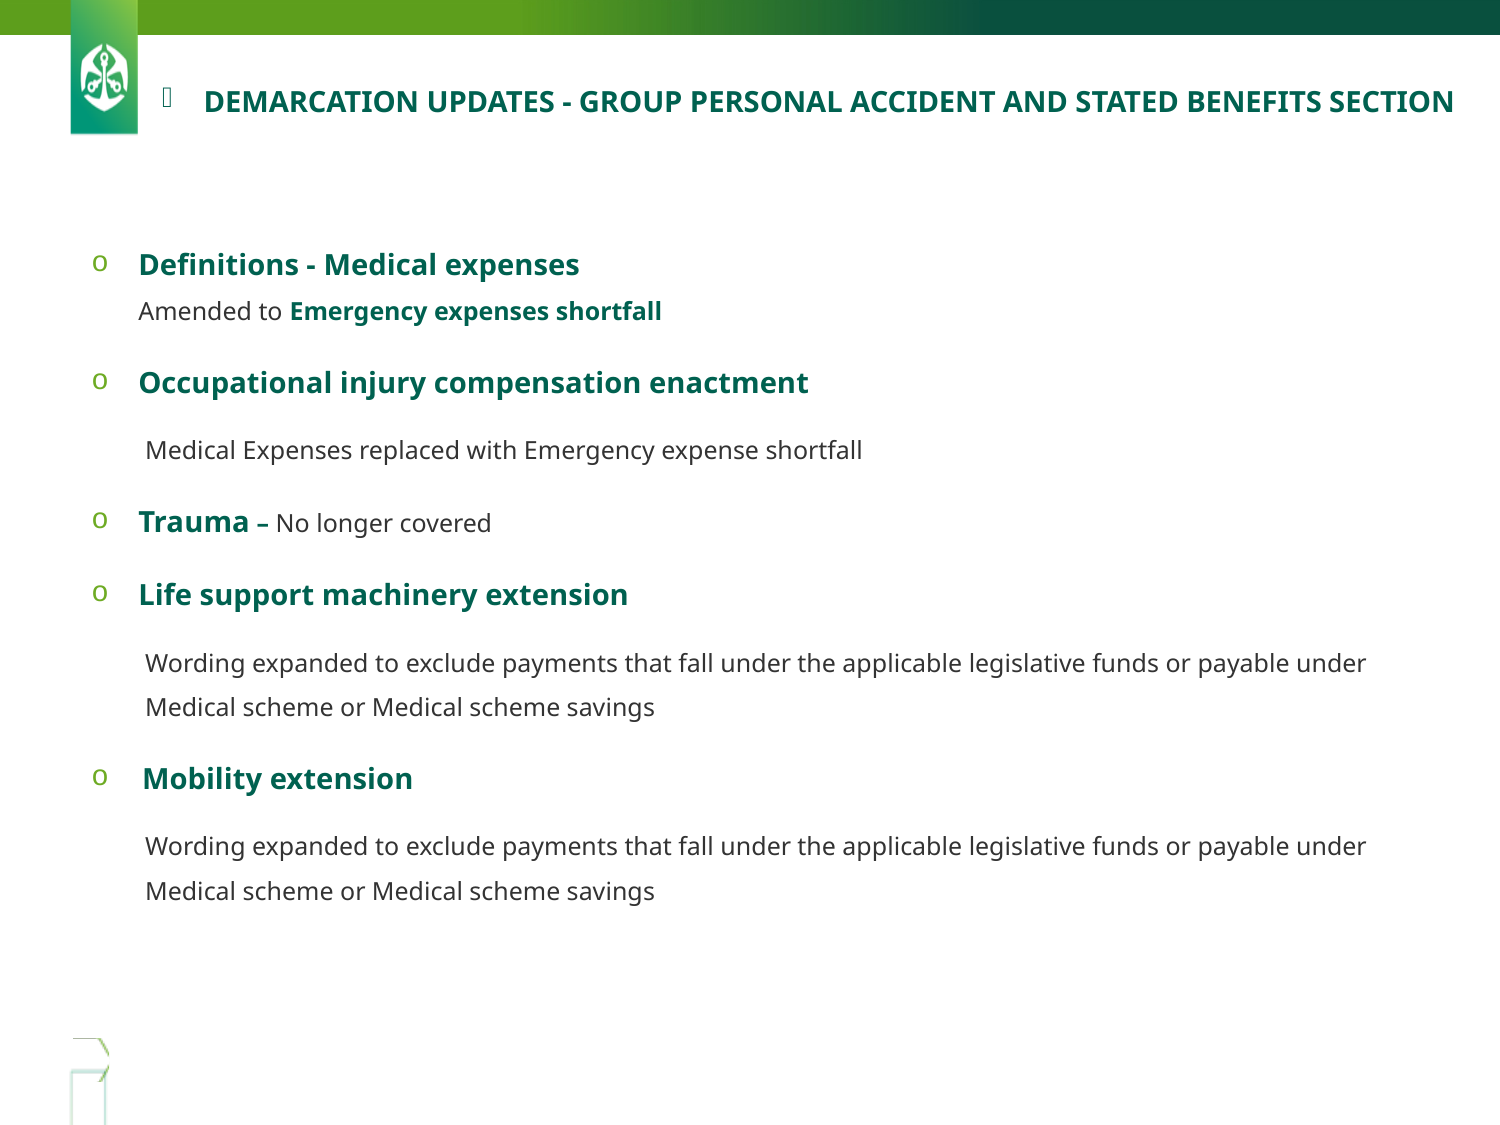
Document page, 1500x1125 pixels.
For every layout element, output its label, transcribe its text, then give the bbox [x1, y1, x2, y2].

text_box Definitions - Medical expenses Amended to Emergency expenses shortfall Occupational injury compensation enactment Medical Expenses replaced with Emergency expense shortfall Trauma – No longer covered Life support machinery extension Wording expanded to exclude payments that fall under the applicable legislative funds or payable under Medical scheme or Medical scheme savings Mobility extension Wording expanded to exclude payments that fall under the applicable legislative funds or payable under Medical scheme or Medical scheme savings [76, 208, 1459, 1047]
picture [0, 0, 1500, 142]
title Demarcation updates - Group personal accident and stated benefits section [150, 69, 1500, 133]
picture [59, 1042, 175, 1125]
